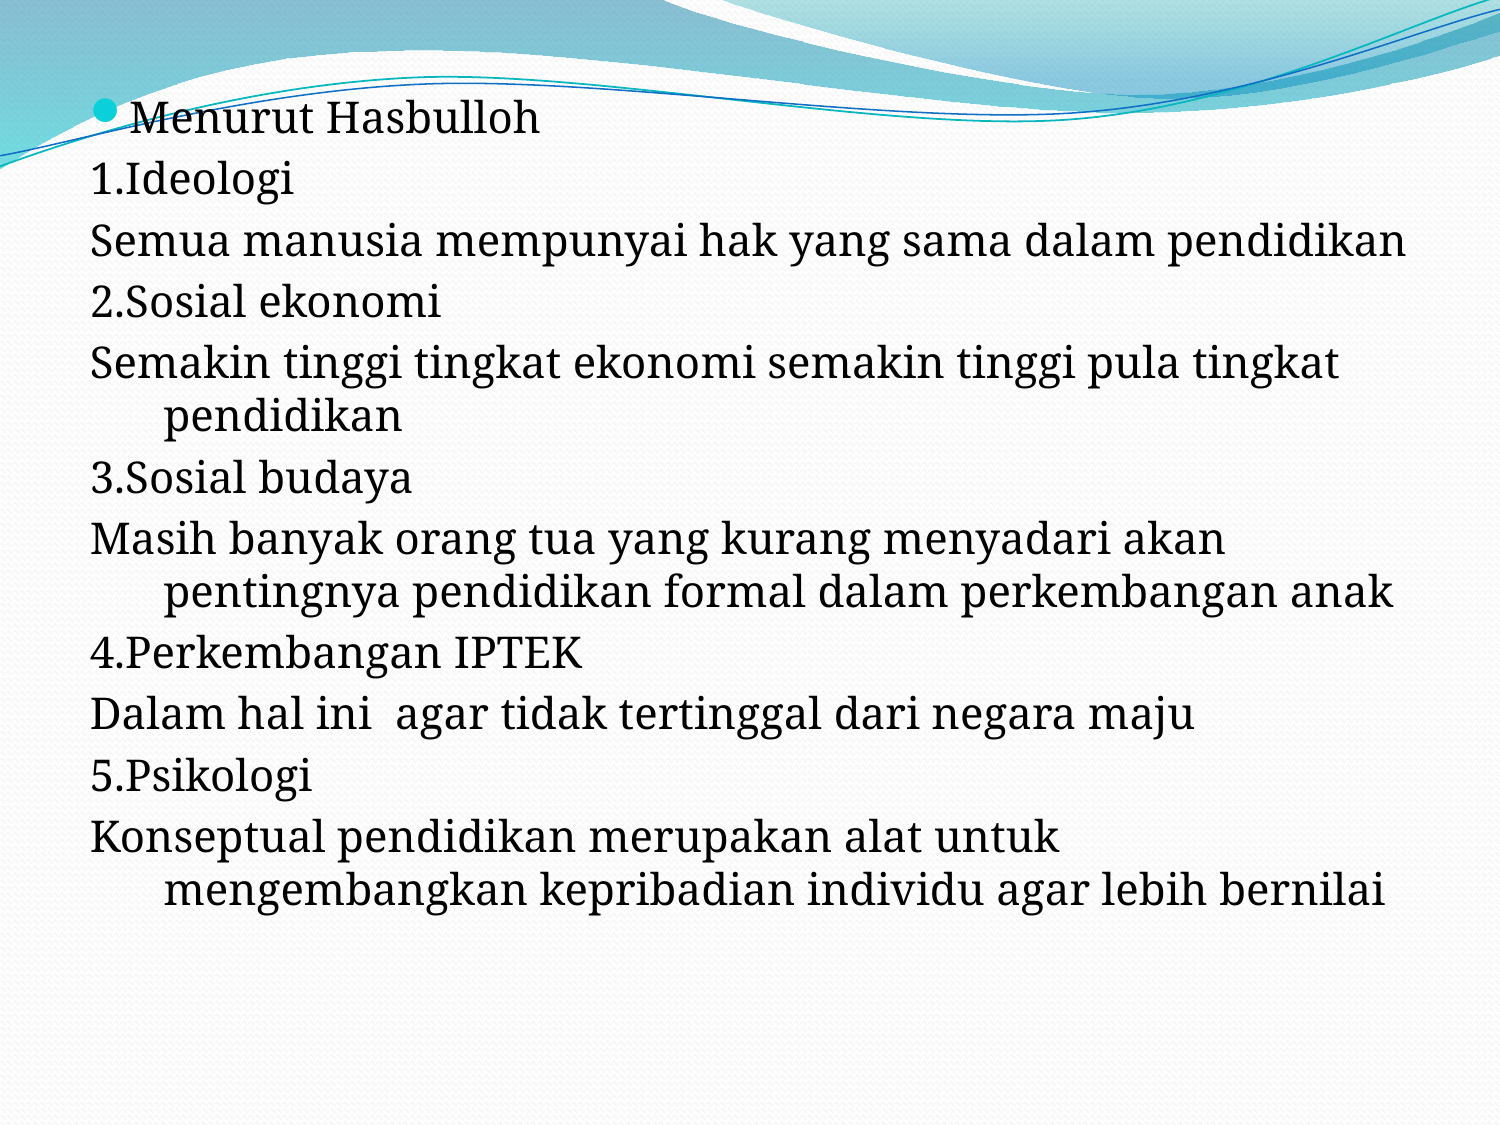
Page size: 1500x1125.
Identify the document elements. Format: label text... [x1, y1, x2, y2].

list Menurut Hasbulloh 1.Ideologi Semua manusia mempunyai hak yang sama dalam pendidikan 2.Sosial ekonomi Semakin tinggi tingkat ekonomi semakin tinggi pula tingkat pendidikan 3.Sosial budaya Masih banyak orang tua yang kurang menyadari akan pentingnya pendidikan formal dalam perkembangan anak 4.Perkembangan IPTEK Dalam hal ini agar tidak tertinggal dari negara maju 5.Psikologi Konseptual pendidikan merupakan alat untuk mengembangkan kepribadian individu agar lebih bernilai [75, 82, 1425, 1038]
